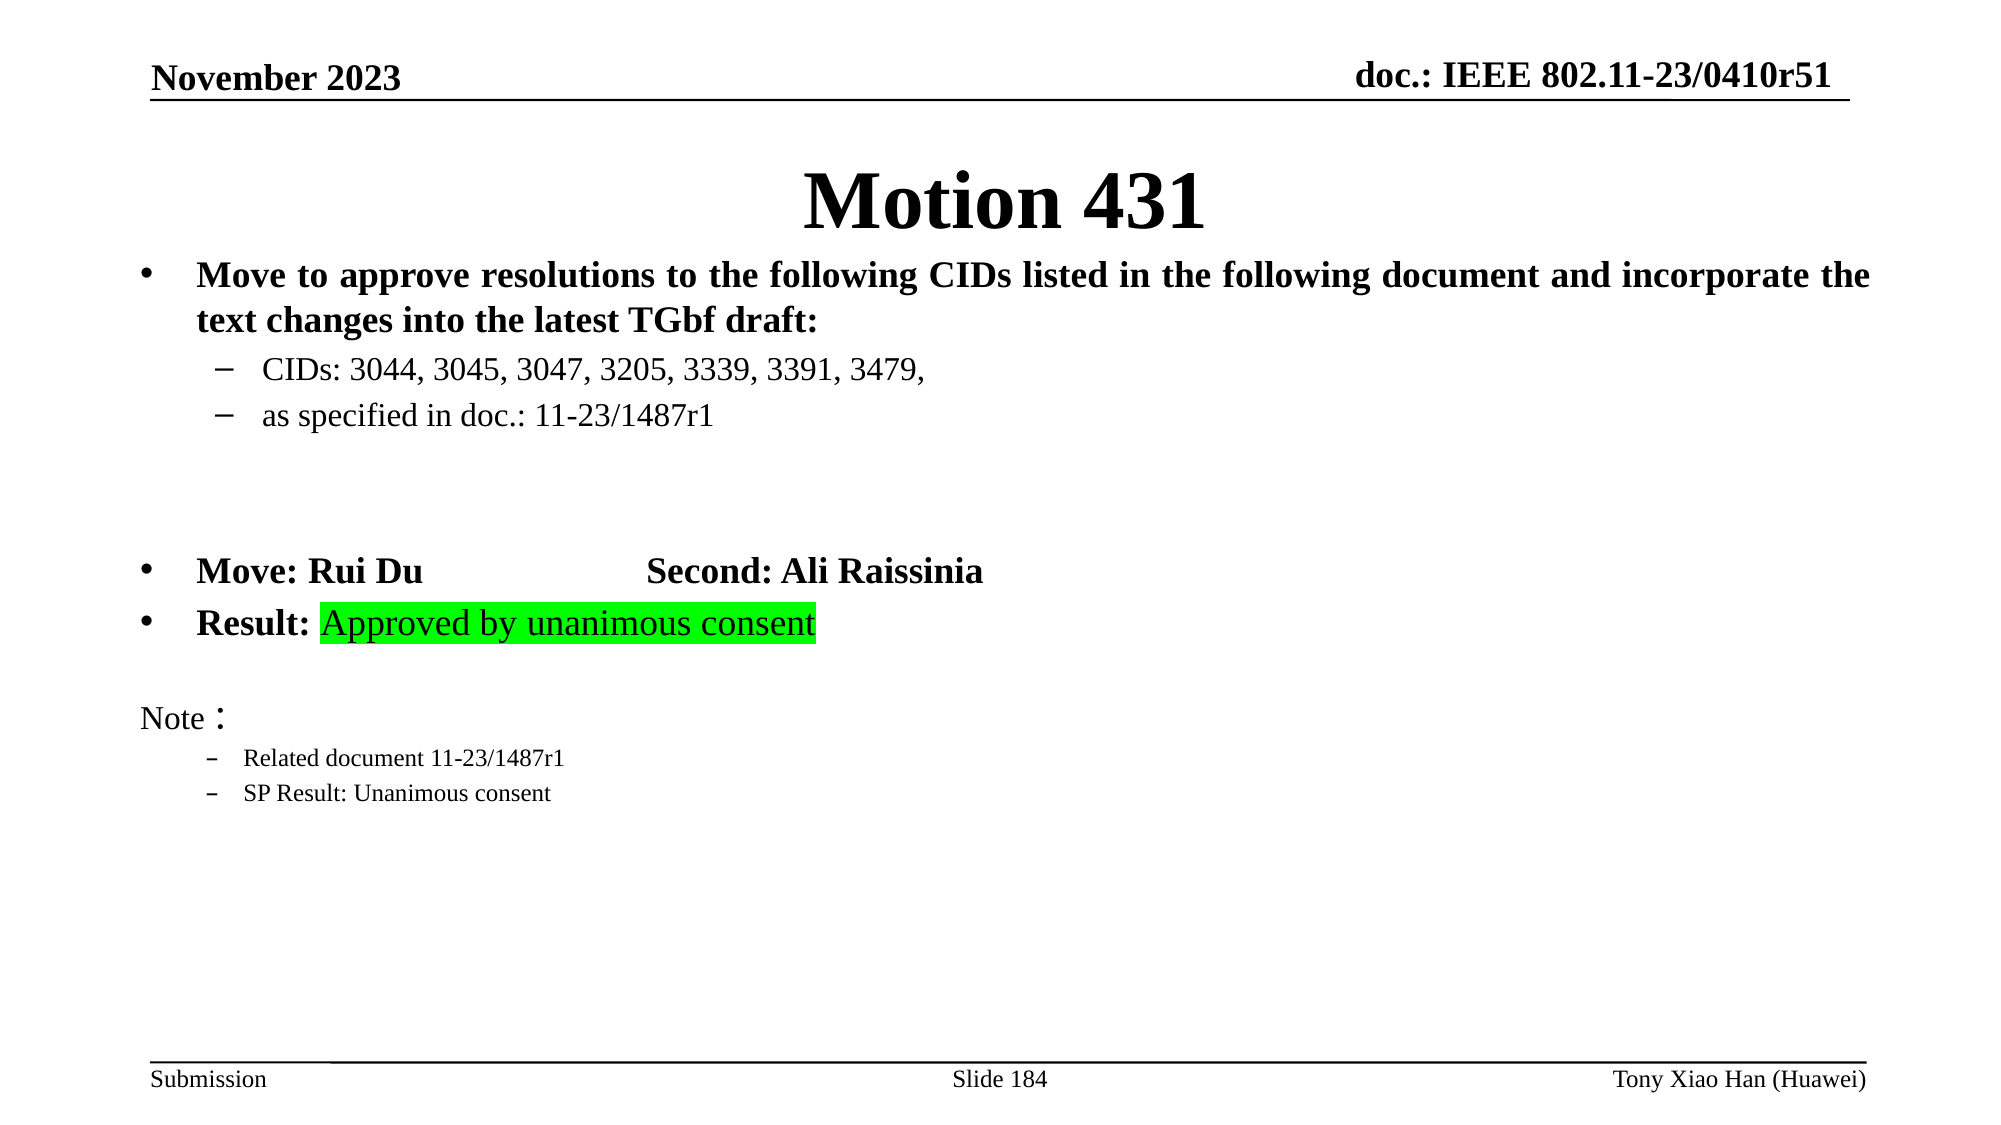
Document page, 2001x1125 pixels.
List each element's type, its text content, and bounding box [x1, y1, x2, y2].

text_box Move to approve resolutions to the following CIDs listed in the following document and incorporate the text changes into the latest TGbf draft: CIDs: 3044, 3045, 3047, 3205, 3339, 3391, 3479, as specified in doc.: 11-23/1487r1 Move: Rui Du Second: Ali Raissinia Result: Approved by unanimous consent Note： Related document 11-23/1487r1 SP Result: Unanimous consent [125, 212, 1888, 988]
text_box Motion 431 [368, 137, 1644, 212]
